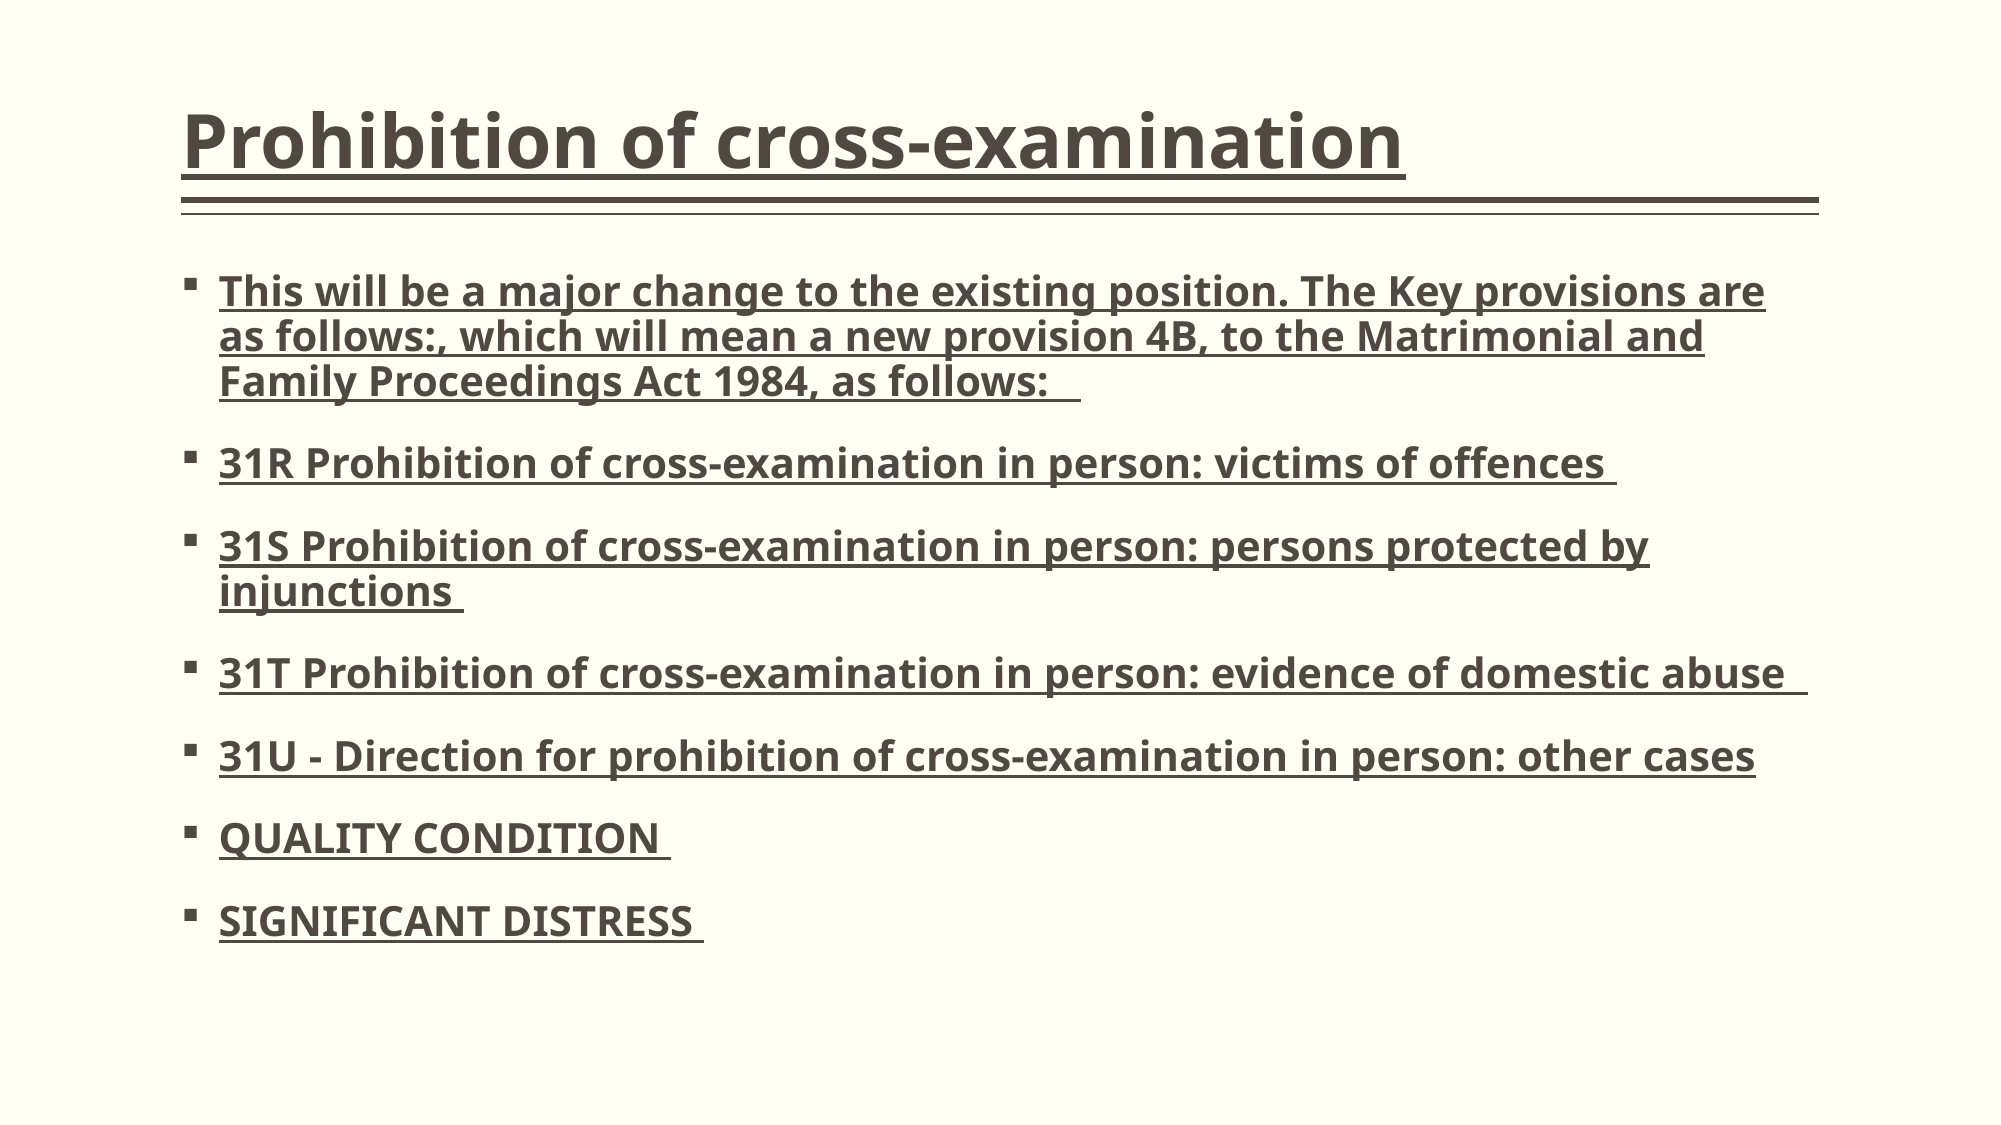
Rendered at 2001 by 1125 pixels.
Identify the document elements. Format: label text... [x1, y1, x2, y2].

title Prohibition of cross-examination [181, 12, 1819, 193]
list This will be a major change to the existing position. The Key provisions are as follows:, which will mean a new provision 4B, to the Matrimonial and Family Proceedings Act 1984, as follows: 31R Prohibition of cross-examination in person: victims of offences 31S Prohibition of cross-examination in person: persons protected by injunctions 31T Prohibition of cross-examination in person: evidence of domestic abuse 31U - Direction for prohibition of cross-examination in person: other cases QUALITY CONDITION SIGNIFICANT DISTRESS [181, 262, 1819, 1013]
